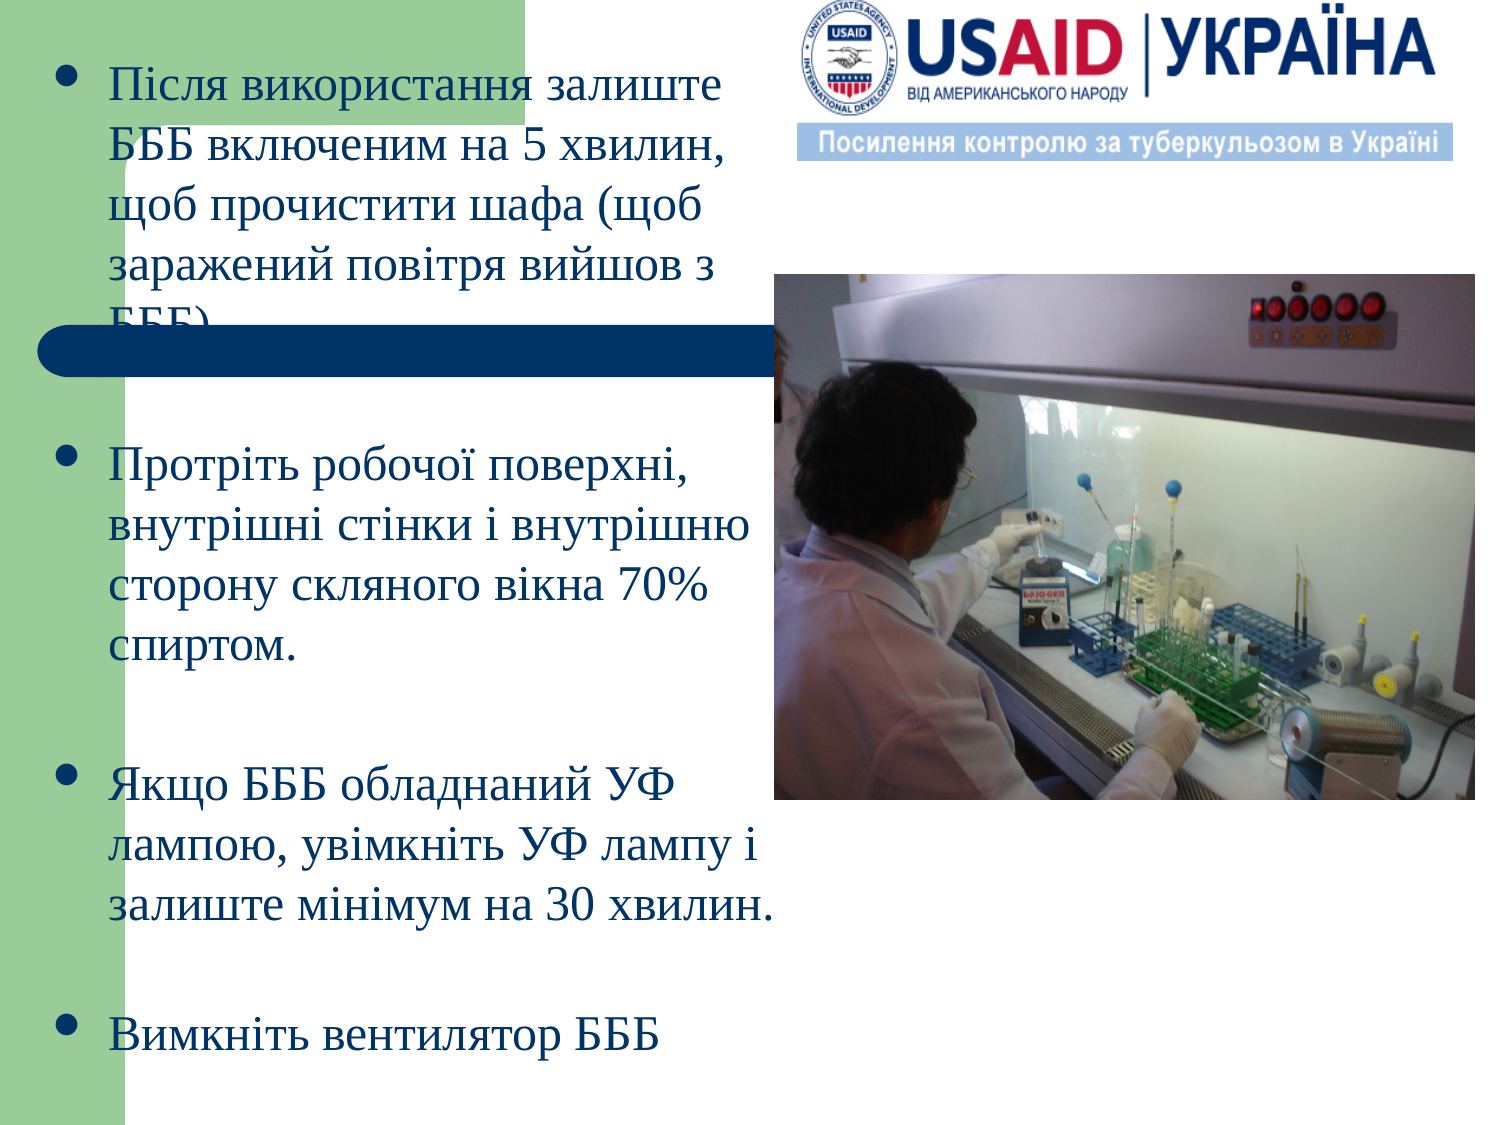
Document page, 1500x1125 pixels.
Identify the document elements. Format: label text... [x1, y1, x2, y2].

list Після використання залиште БББ включеним на 5 хвилин, щоб прочистити шафа (щоб заражений повітря вийшов з БББ). Протріть робочої поверхні, внутрішні стінки і внутрішню сторону скляного вікна 70% спиртом. Якщо БББ обладнаний УФ лампою, увімкніть УФ лампу і залиште мінімум на 30 хвилин. Вимкніть вентилятор БББ [37, 42, 813, 1088]
picture [796, 0, 1453, 162]
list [774, 274, 1476, 801]
